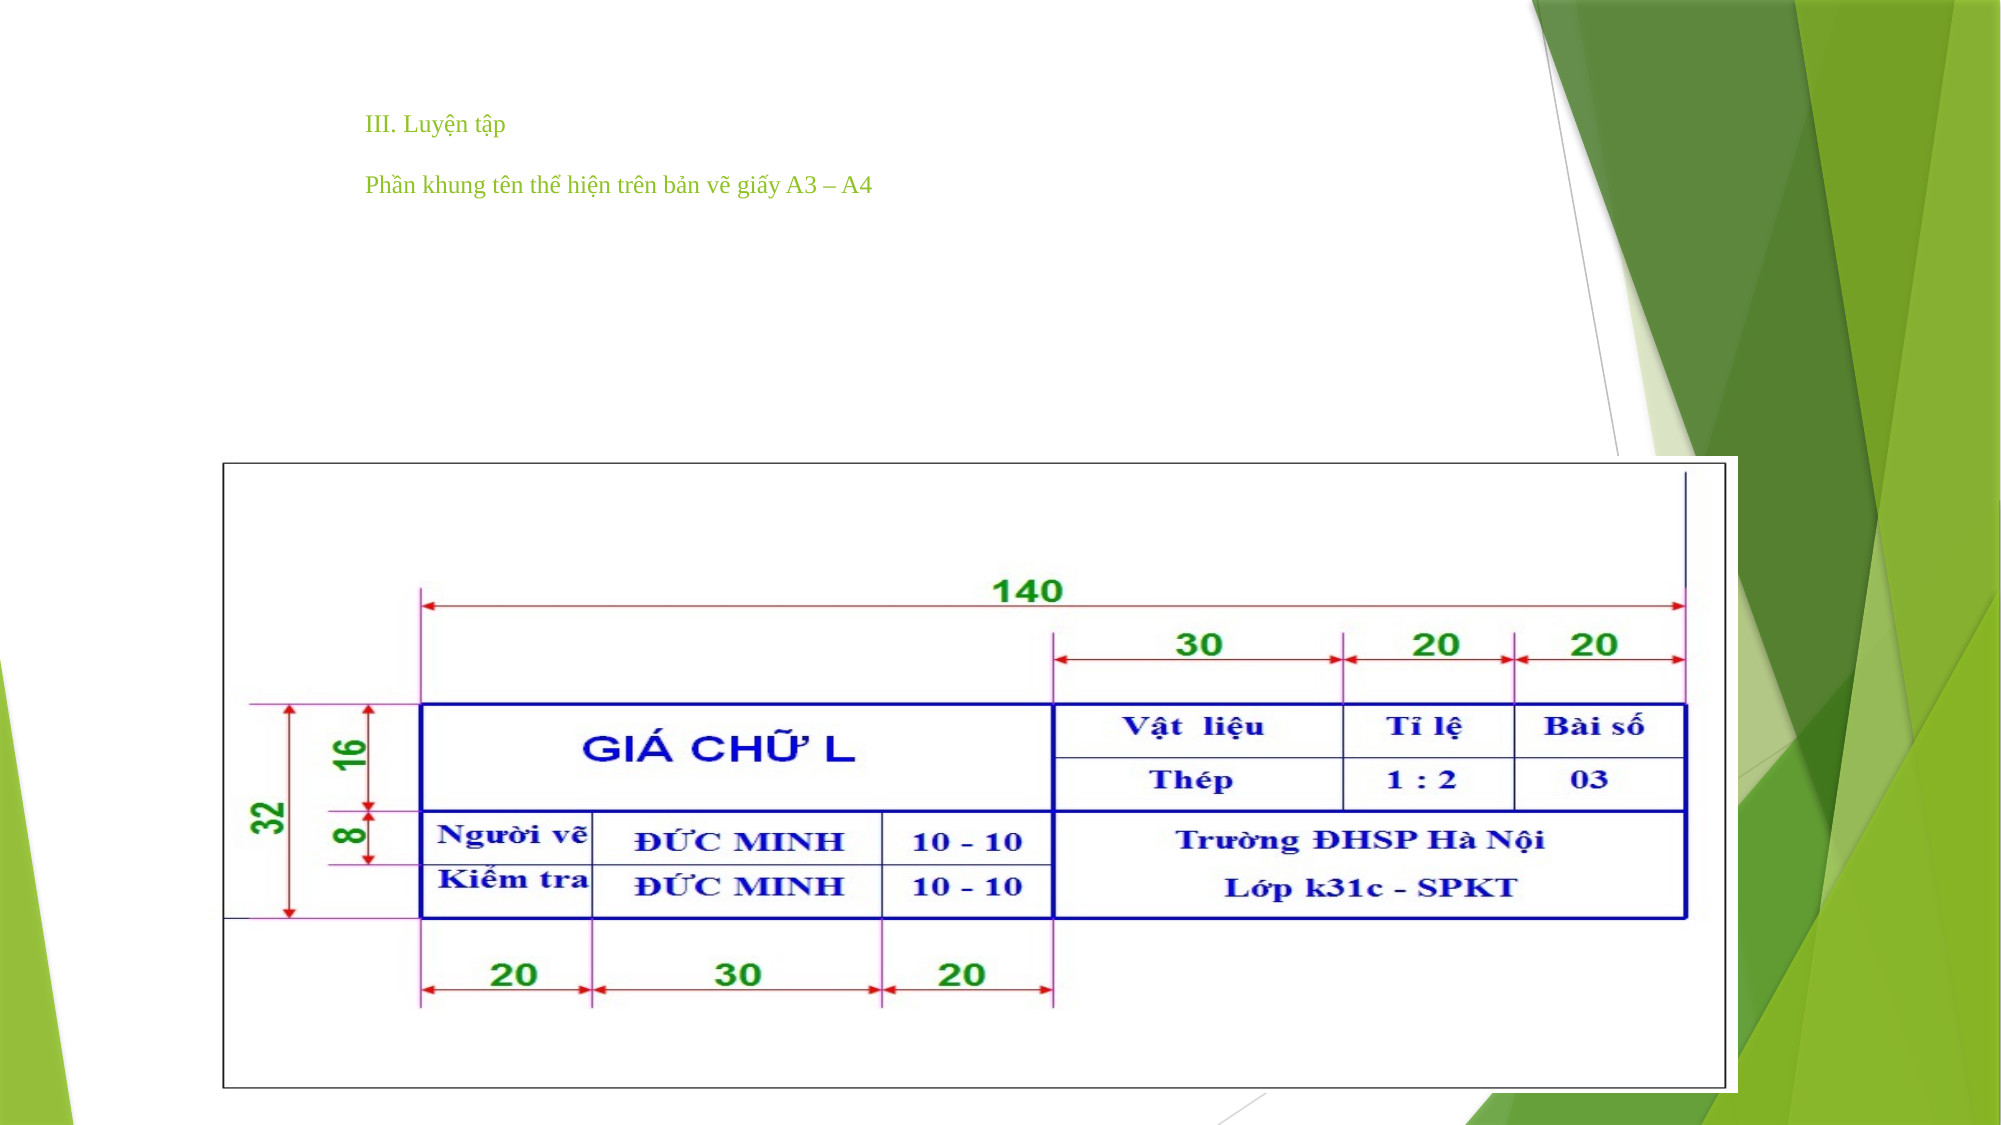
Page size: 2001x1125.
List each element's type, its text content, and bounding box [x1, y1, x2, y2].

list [208, 455, 1738, 1094]
title III. Luyện tập Phần khung tên thể hiện trên bản vẽ giấy A3 – A4 [350, 99, 1392, 209]
